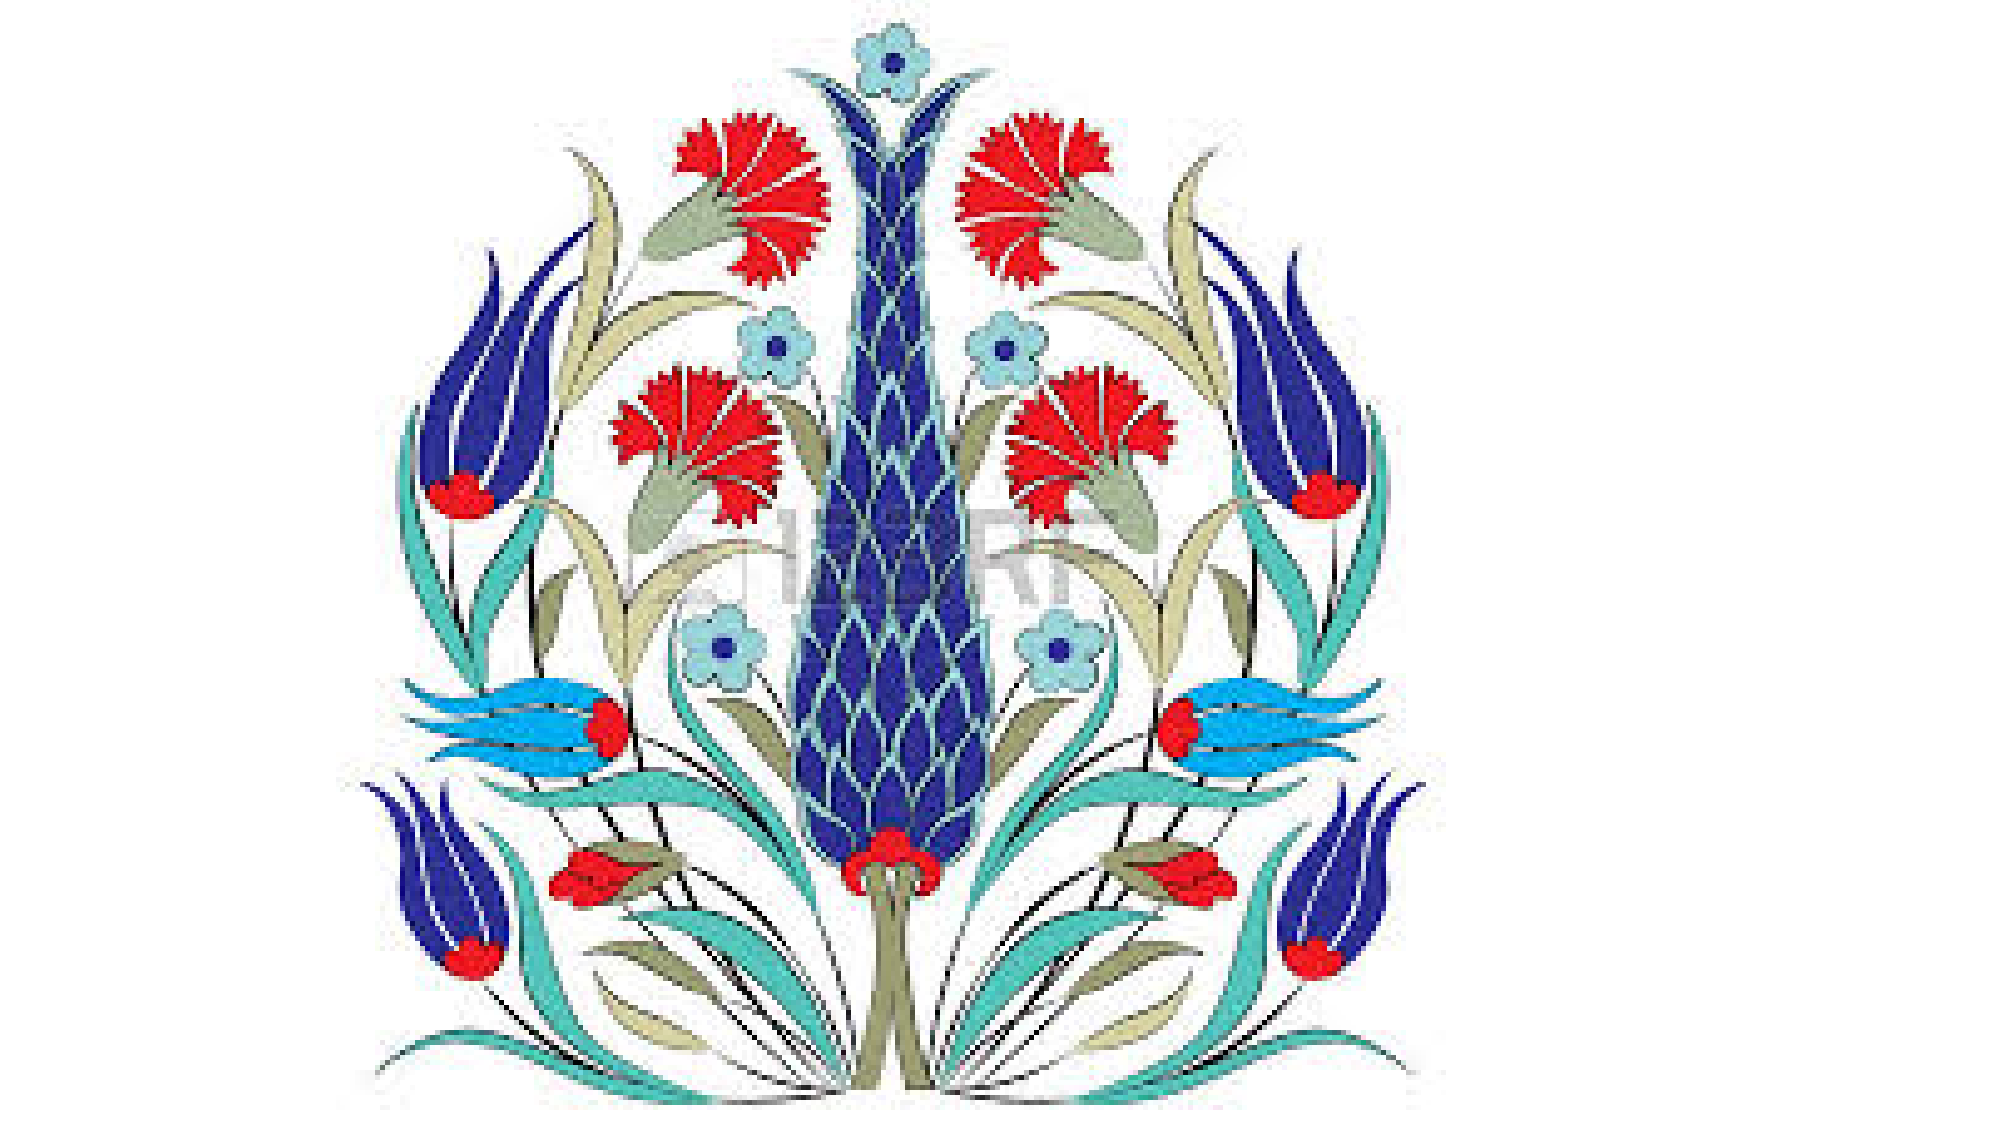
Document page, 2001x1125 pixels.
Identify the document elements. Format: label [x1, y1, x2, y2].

list [336, 0, 1452, 1115]
